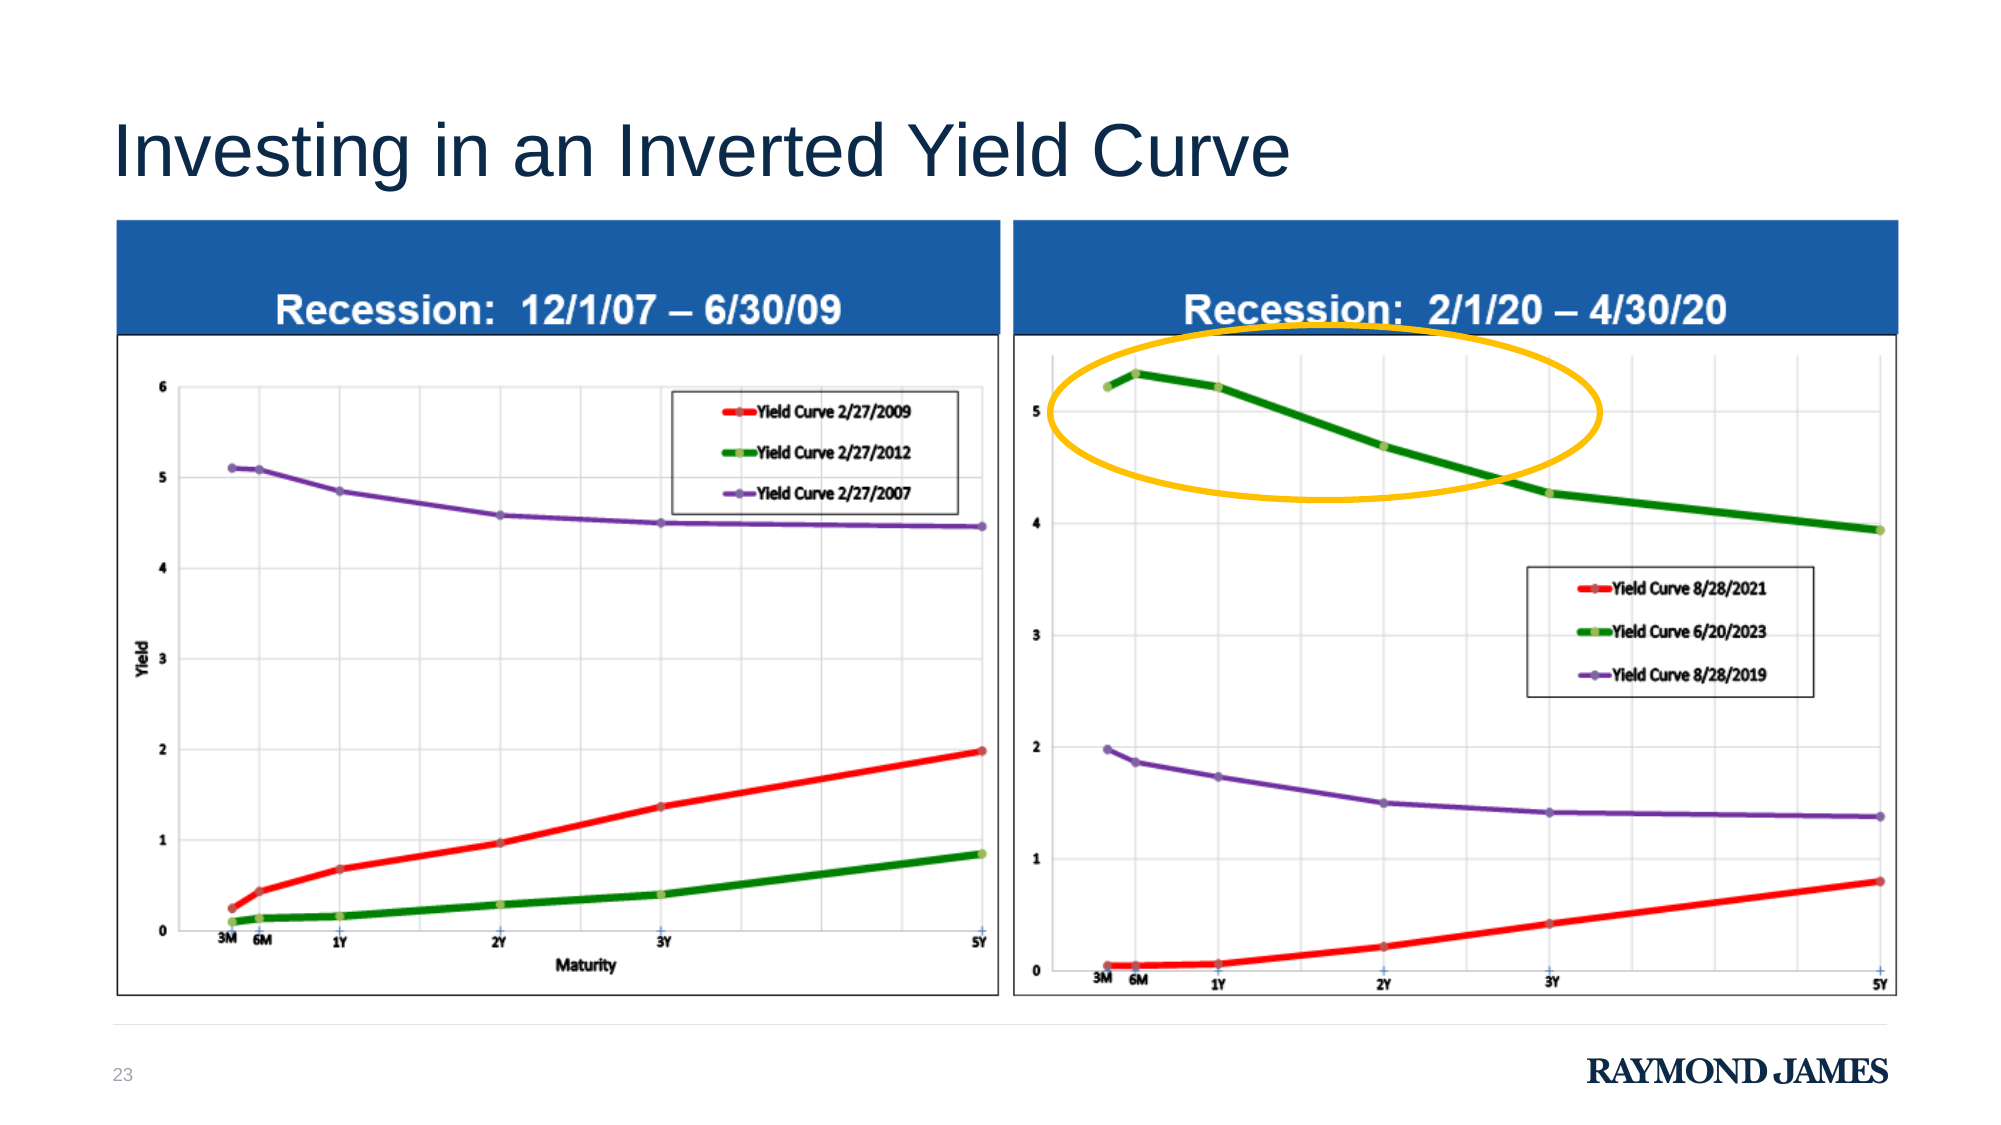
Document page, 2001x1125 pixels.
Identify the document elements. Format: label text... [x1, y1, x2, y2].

slide_number 23 [112, 1062, 158, 1086]
title Investing in an Inverted Yield Curve [112, 111, 1888, 205]
picture [1587, 1058, 1888, 1084]
picture [114, 216, 1900, 999]
